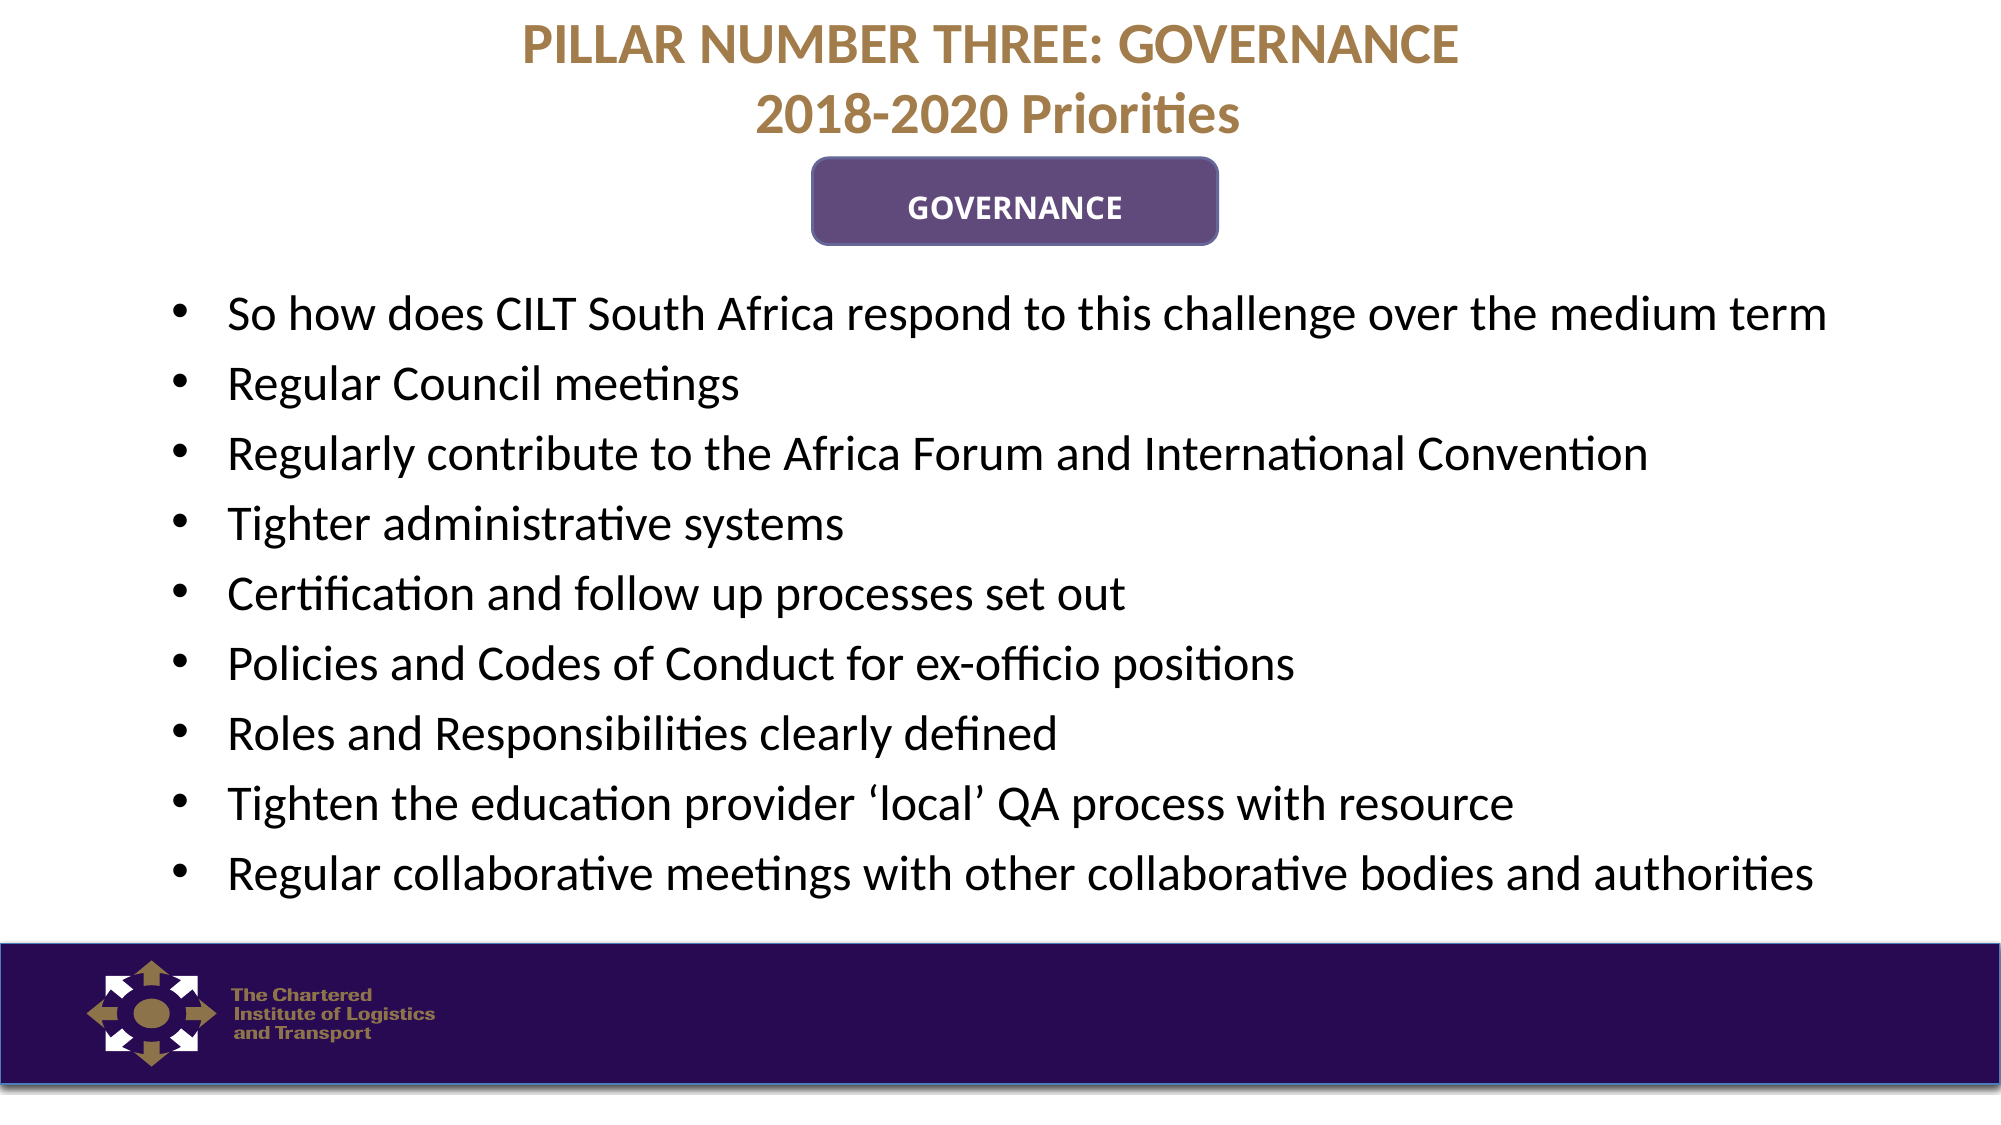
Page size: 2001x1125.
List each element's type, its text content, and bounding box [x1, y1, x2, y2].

list So how does CILT South Africa respond to this challenge over the medium term Regular Council meetings Regularly contribute to the Africa Forum and International Convention Tighter administrative systems Certification and follow up processes set out Policies and Codes of Conduct for ex-officio positions Roles and Responsibilities clearly defined Tighten the education provider ‘local’ QA process with resource Regular collaborative meetings with other collaborative bodies and authorities [160, 274, 2000, 947]
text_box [812, 157, 1218, 245]
title PILLAR NUMBER THREE: GOVERNANCE 2018-2020 Priorities [243, 0, 1753, 155]
